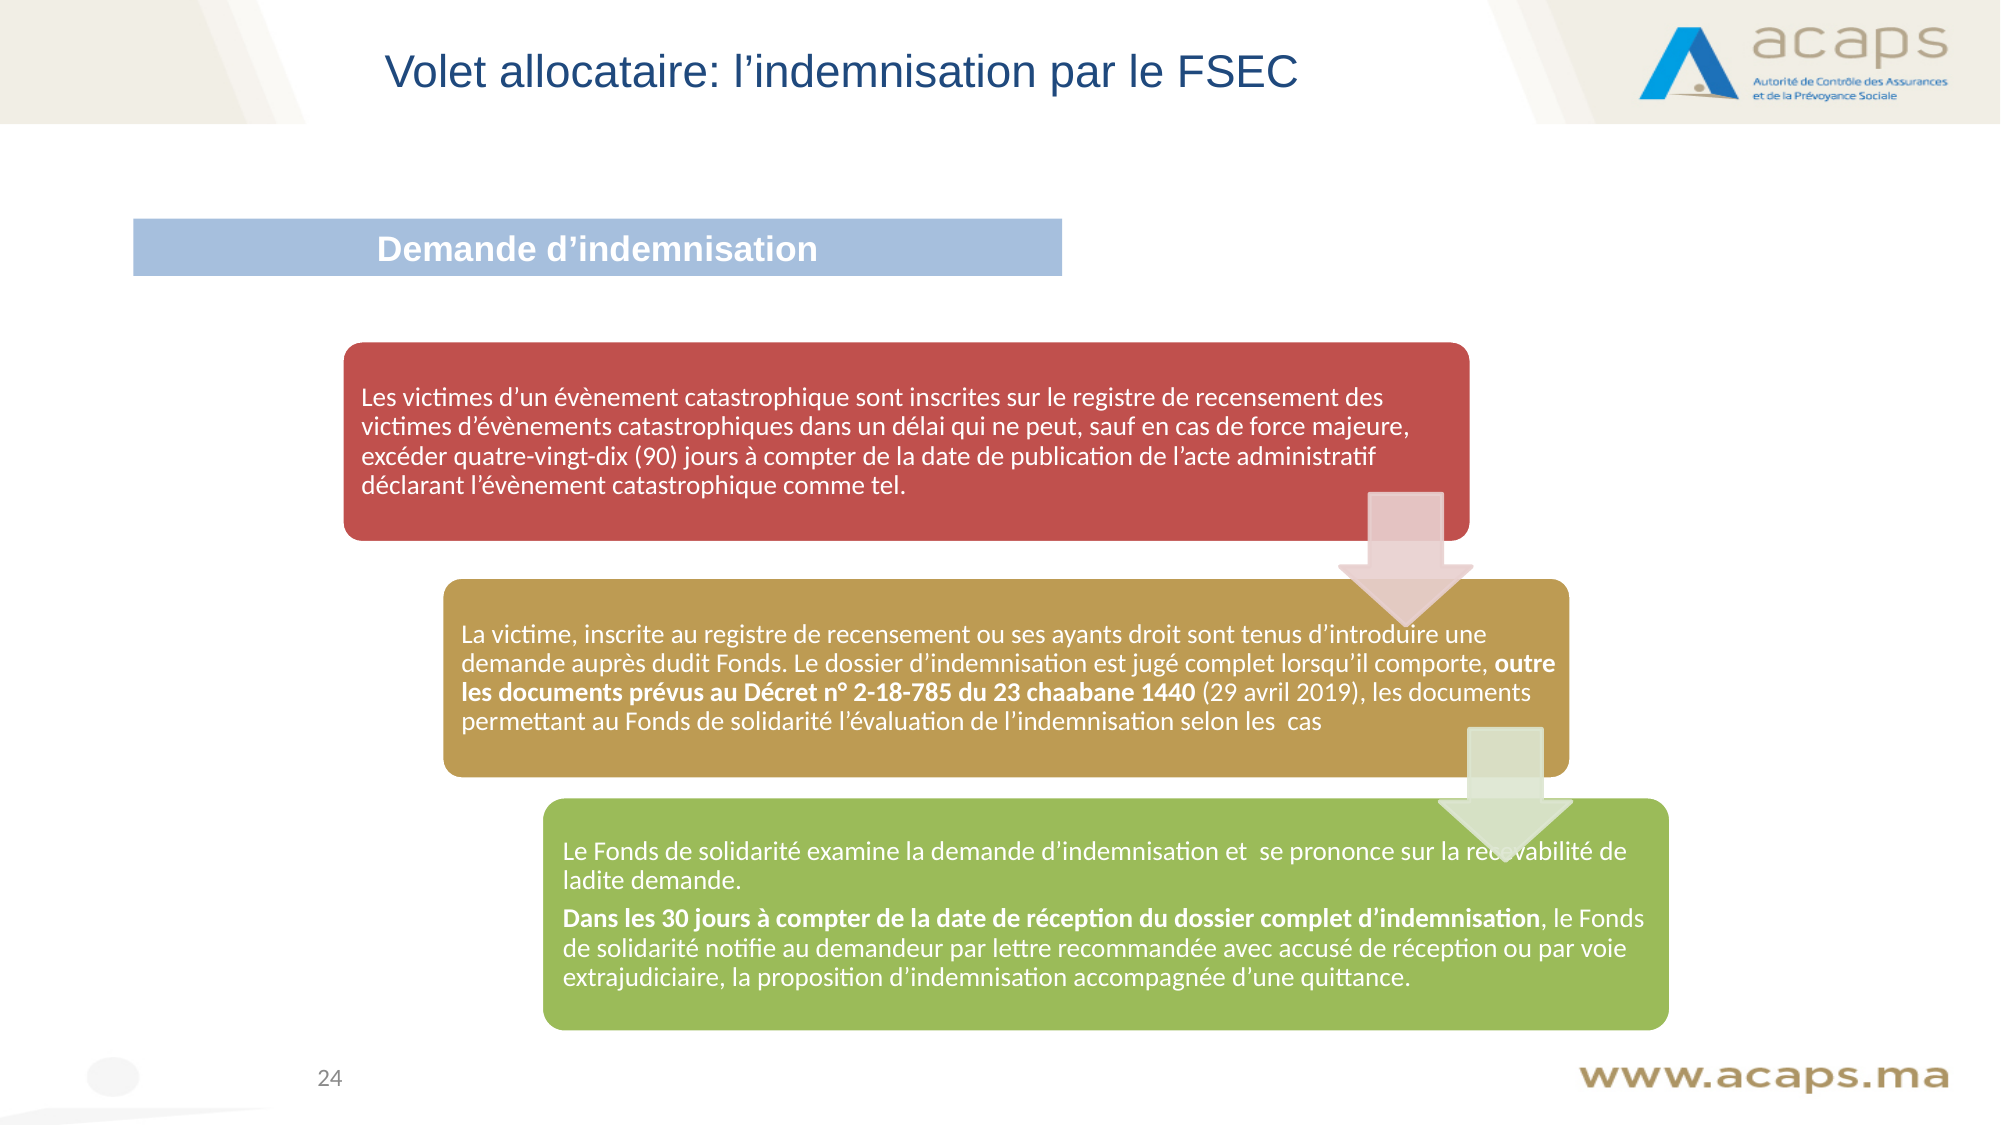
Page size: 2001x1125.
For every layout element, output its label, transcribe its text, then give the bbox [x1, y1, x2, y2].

text_box Demande d’indemnisation [133, 218, 1063, 276]
text_box Volet allocataire: l’indemnisation par le FSEC [172, 33, 1512, 104]
slide_number 24 [7, 1046, 358, 1107]
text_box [341, 348, 1672, 1025]
picture [0, 0, 2001, 1125]
